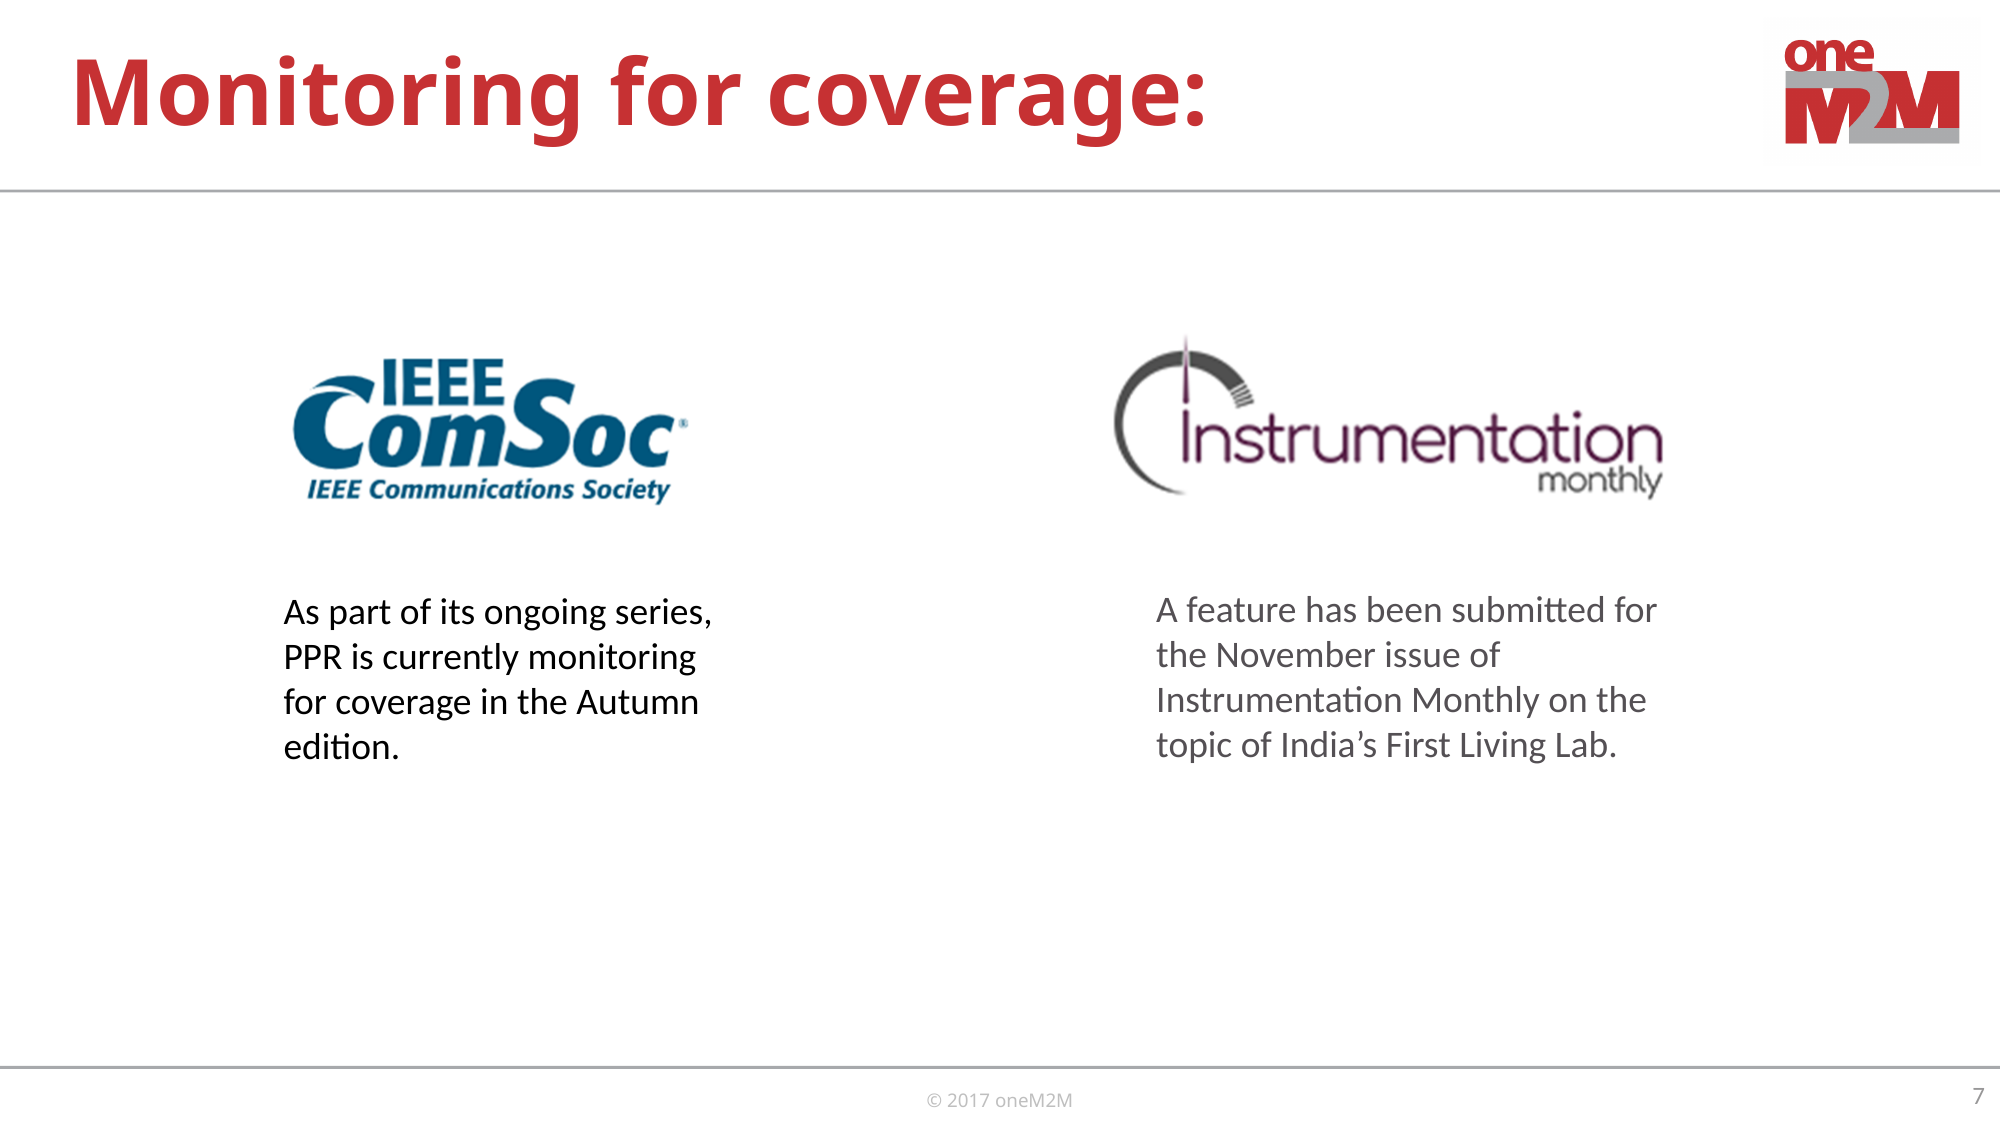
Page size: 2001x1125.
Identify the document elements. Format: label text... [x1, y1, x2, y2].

title Monitoring for coverage: [54, 0, 1343, 193]
picture [277, 326, 699, 530]
picture [1763, 17, 1981, 166]
slide_number 7 [1918, 1065, 2000, 1125]
picture [1096, 301, 1701, 568]
text_box A feature has been submitted for the November issue of Instrumentation Monthly on the topic of India’s First Living Lab. [1141, 577, 1701, 773]
text_box As part of its ongoing series, PPR is currently monitoring for coverage in the Autumn edition. [268, 579, 762, 775]
